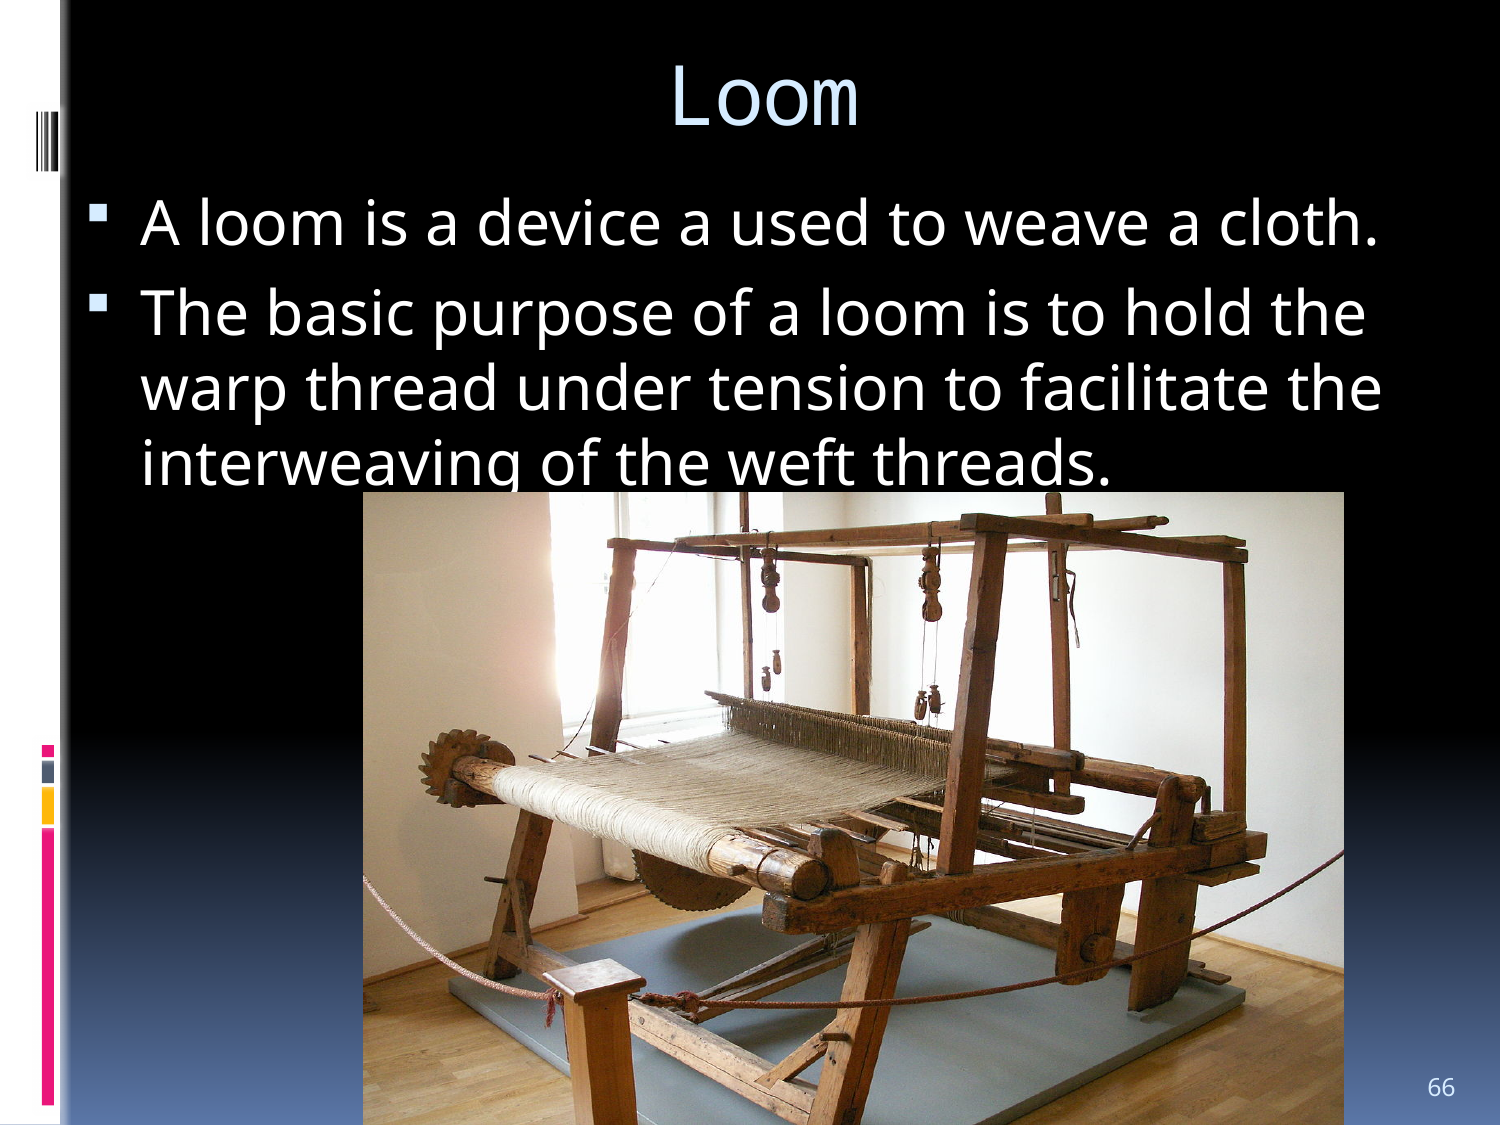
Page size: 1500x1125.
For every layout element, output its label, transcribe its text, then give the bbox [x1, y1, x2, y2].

slide_number 66 [1412, 1052, 1488, 1113]
list A loom is a device a used to weave a cloth. The basic purpose of a loom is to hold the warp thread under tension to facilitate the interweaving of the weft threads. [58, 175, 1500, 1125]
picture [362, 491, 1344, 1125]
title Loom [150, 35, 1425, 175]
